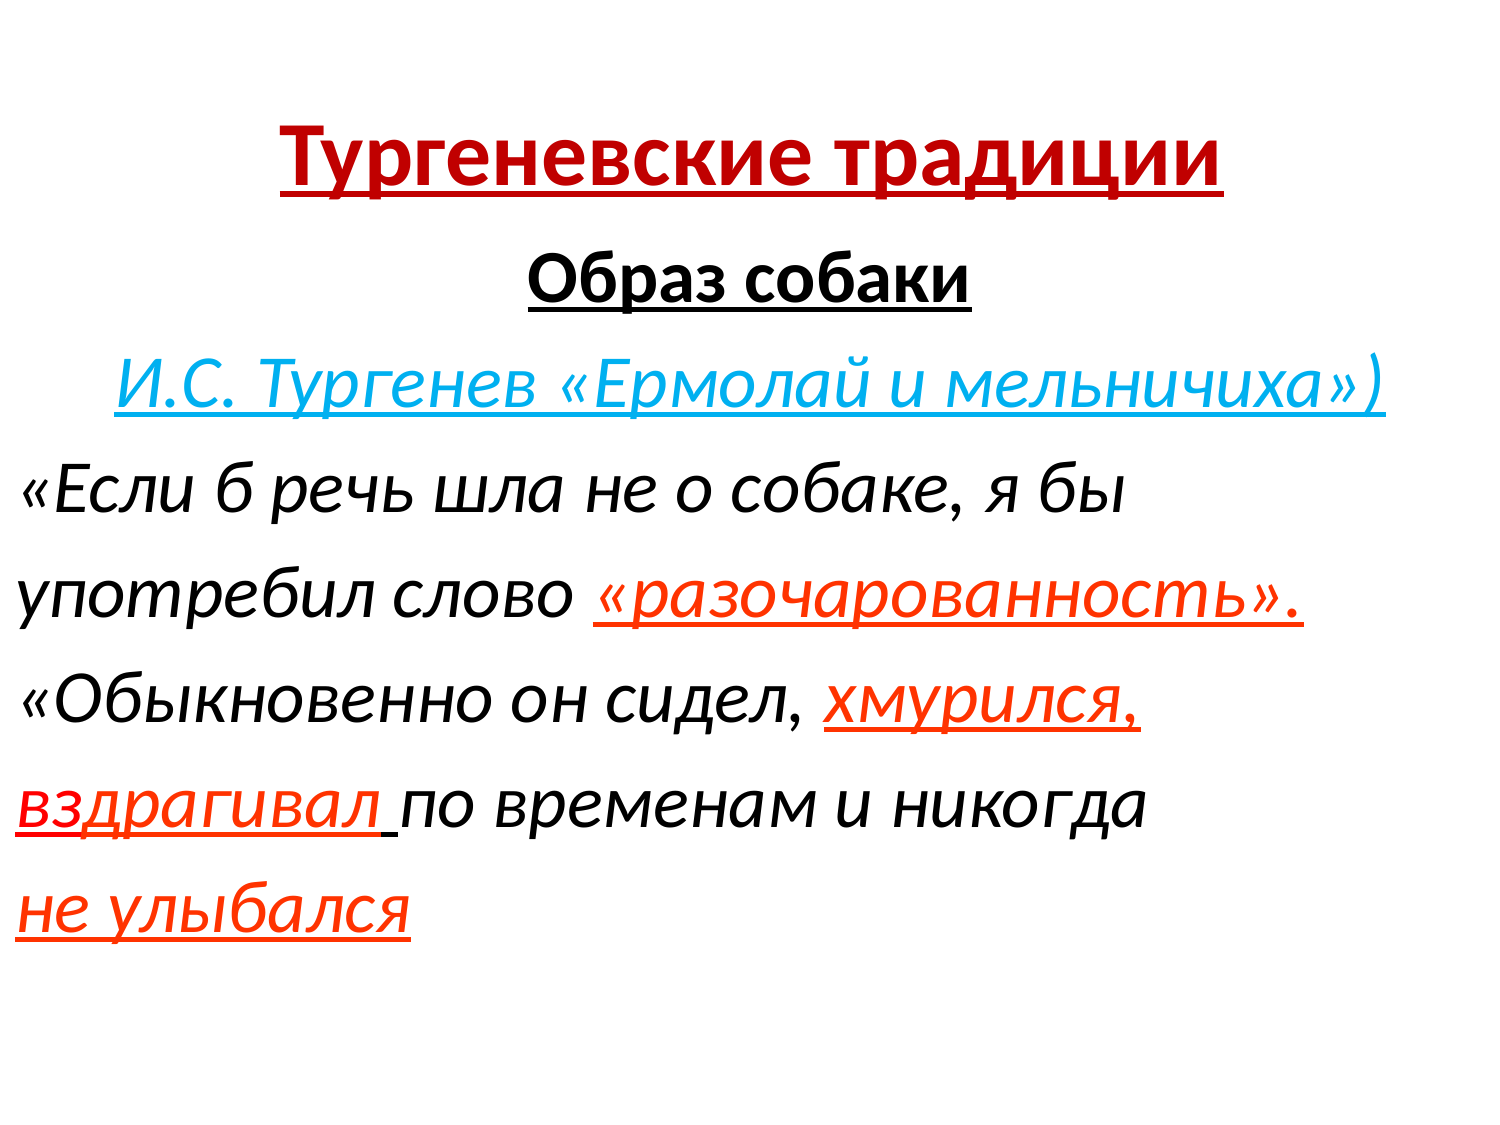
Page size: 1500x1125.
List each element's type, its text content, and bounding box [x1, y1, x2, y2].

title Тургеневские традиции [76, 54, 1427, 219]
list Образ собаки И.С. Тургенев «Ермолай и мельничиха») «Если б речь шла не о собаке, я бы употребил слово «разочарованность». «Обыкновенно он сидел, хмурился, вздрагивал по временам и никогда не улыбался [0, 219, 1500, 1125]
